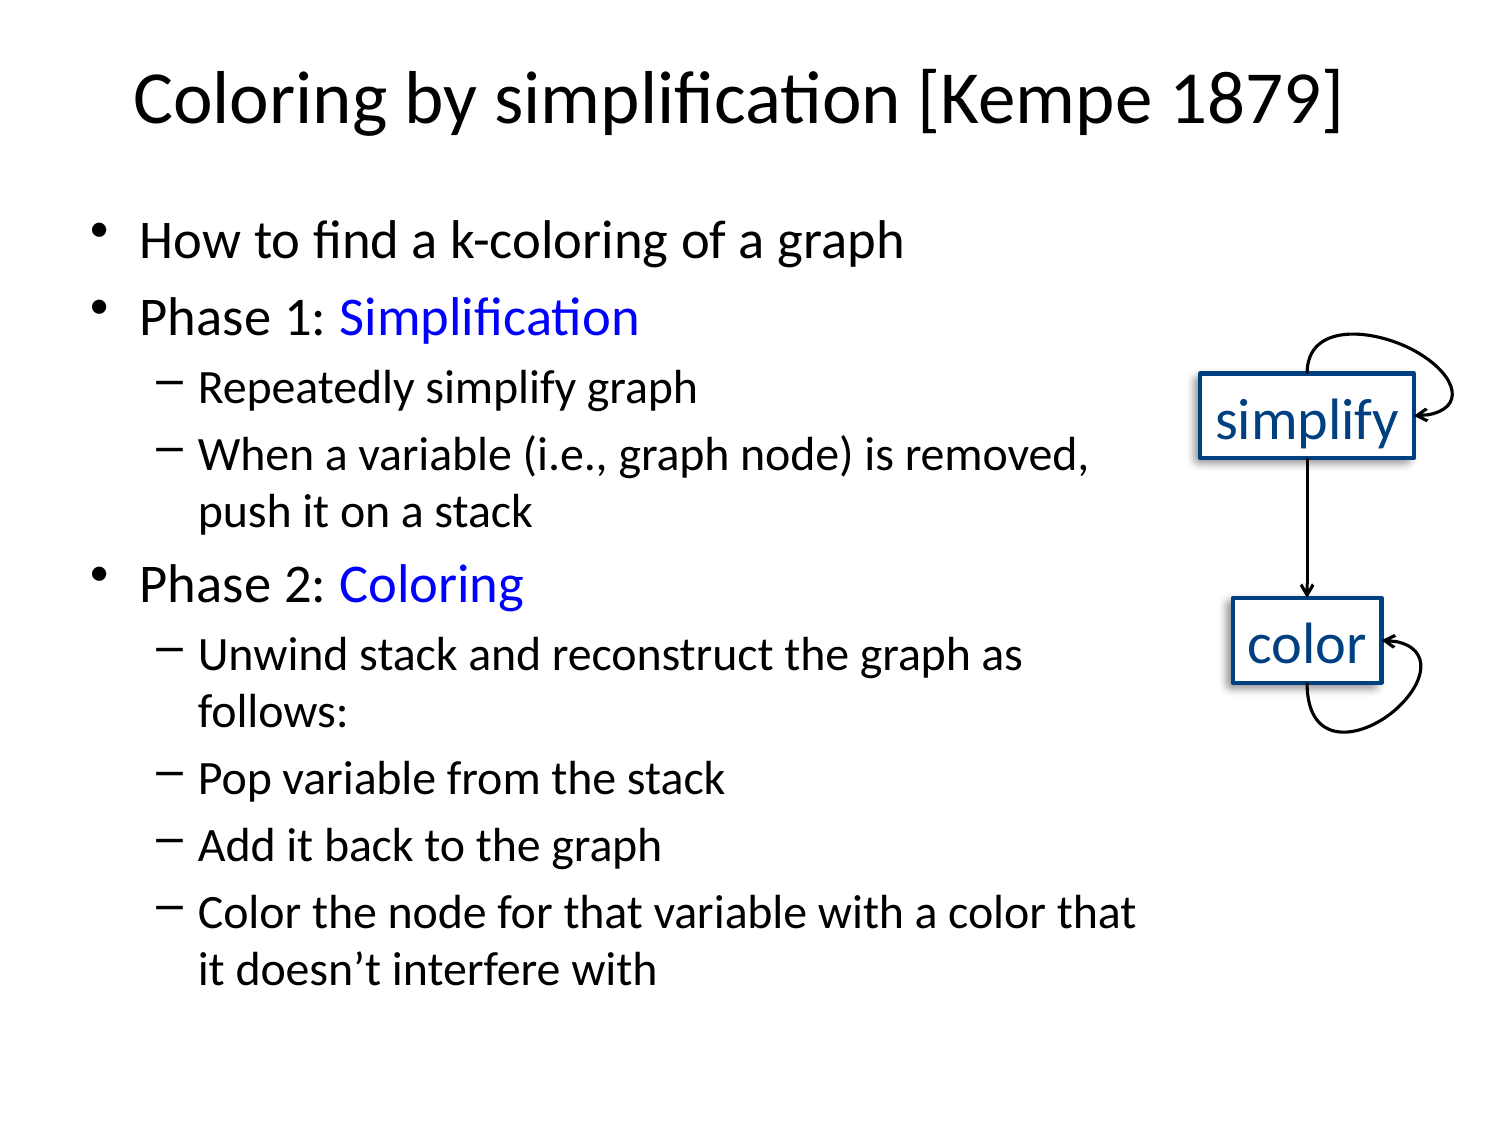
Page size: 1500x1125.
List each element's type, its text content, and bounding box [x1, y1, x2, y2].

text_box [1339, 340, 1383, 450]
title Coloring by simplification [Kempe 1879] [101, 0, 1377, 188]
list How to find a k-coloring of a graph Phase 1: Simplification Repeatedly simplify graph When a variable (i.e., graph node) is removed, push it on a stack Phase 2: Coloring Unwind stack and reconstruct the graph as follows: Pop variable from the stack Add it back to the graph Color the node for that variable with a color that it doesn’t interfere with [75, 196, 1188, 1005]
text_box simplify [1198, 371, 1416, 460]
text_box color [1231, 596, 1384, 685]
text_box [1323, 624, 1367, 701]
